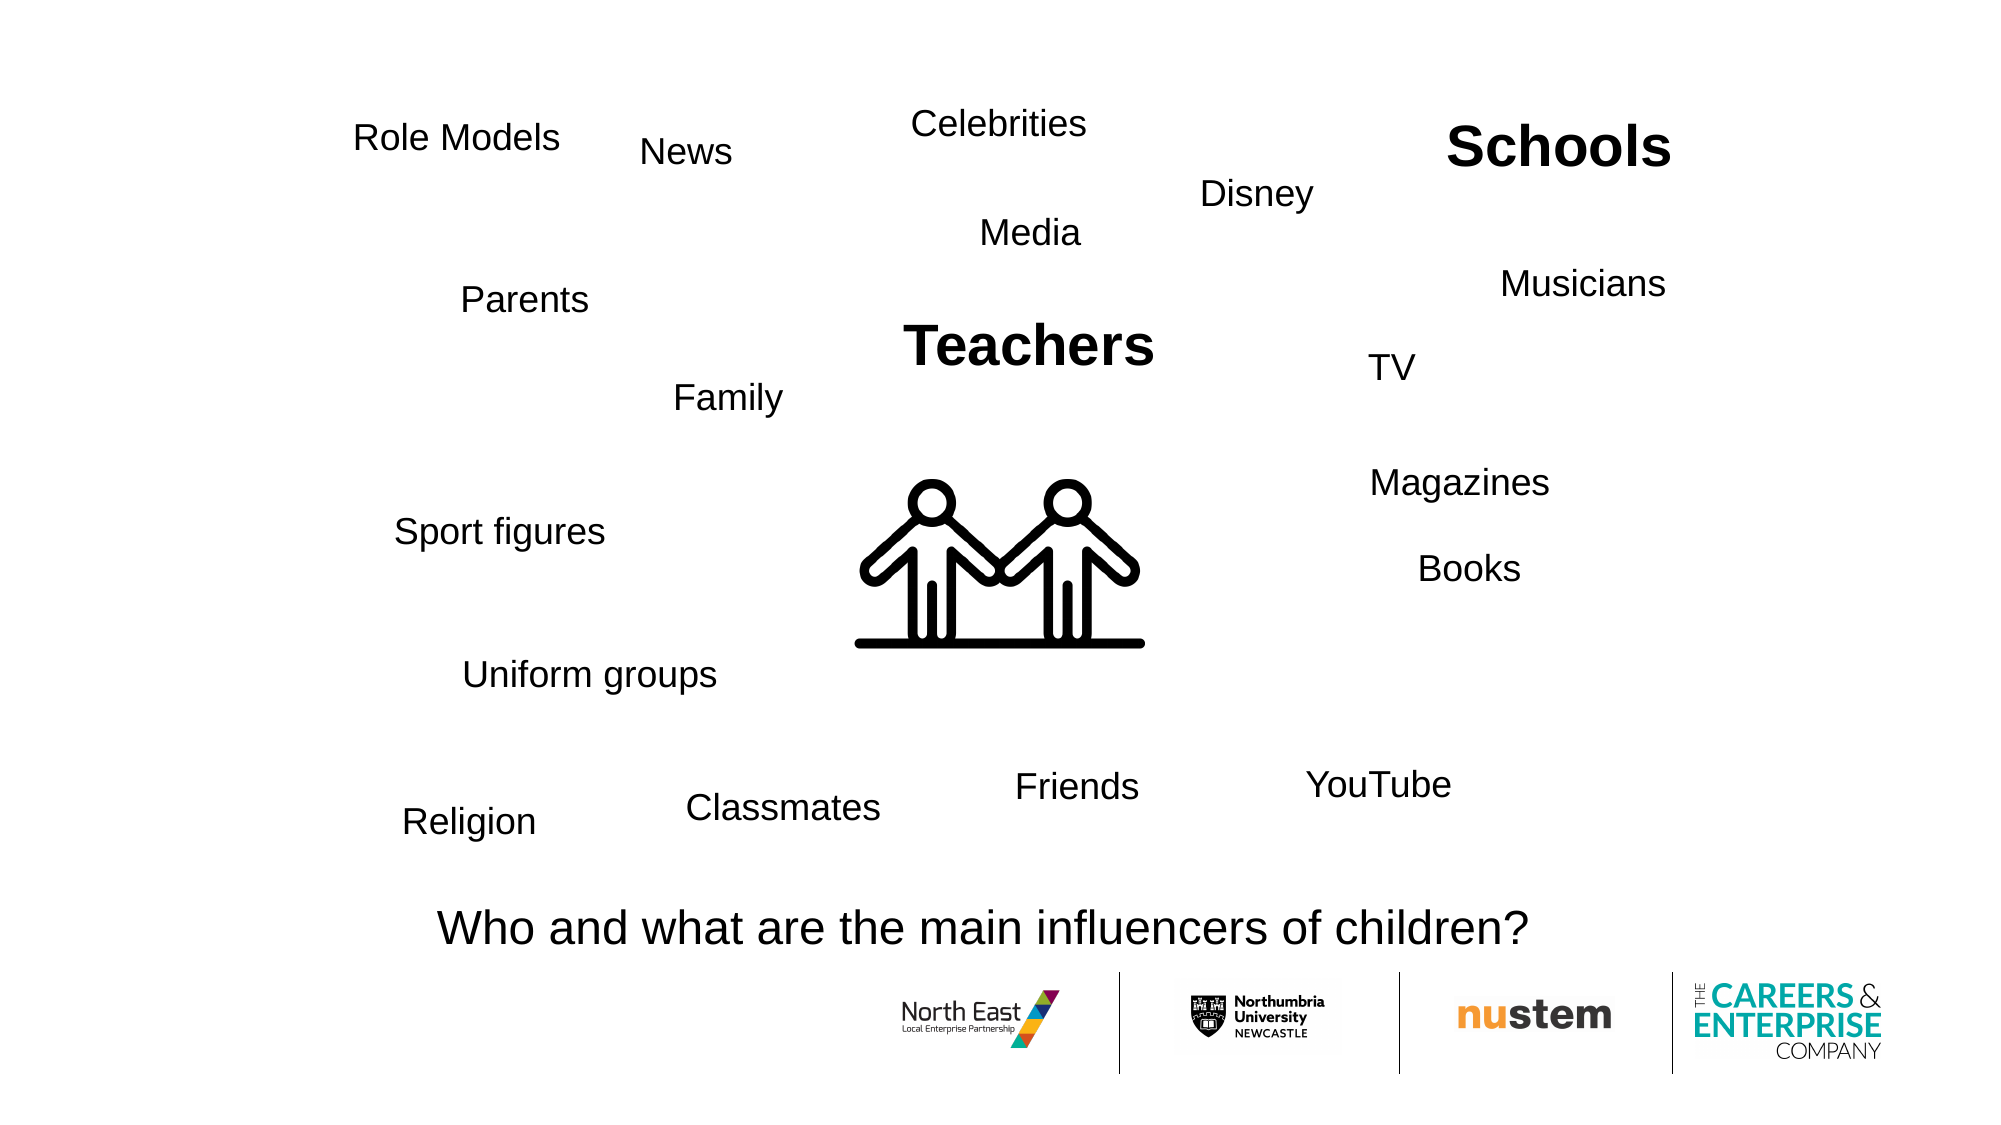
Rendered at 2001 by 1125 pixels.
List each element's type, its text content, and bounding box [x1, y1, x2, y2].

text_box Who and what are the main influencers of children? [303, 862, 1666, 961]
text_box Family [658, 365, 799, 426]
text_box Sport figures [378, 499, 621, 560]
picture [851, 473, 1149, 652]
text_box TV [1353, 335, 1431, 395]
text_box Role Models [338, 105, 576, 166]
text_box Books [1402, 536, 1537, 597]
text_box Friends [1000, 754, 1155, 815]
text_box YouTube [1290, 752, 1468, 813]
text_box Teachers [889, 299, 1171, 385]
text_box Media [964, 200, 1097, 261]
text_box Celebrities [895, 91, 1103, 152]
text_box Classmates [670, 775, 896, 836]
text_box Disney [1184, 161, 1329, 222]
picture [1695, 983, 1881, 1059]
picture [1454, 996, 1615, 1032]
picture [1174, 978, 1342, 1055]
text_box Musicians [1485, 251, 1682, 312]
text_box Magazines [1354, 450, 1566, 510]
text_box Uniform groups [447, 642, 733, 703]
text_box Religion [387, 789, 552, 850]
text_box Parents [445, 267, 605, 327]
text_box News [624, 119, 748, 180]
text_box Schools [1431, 100, 1688, 186]
